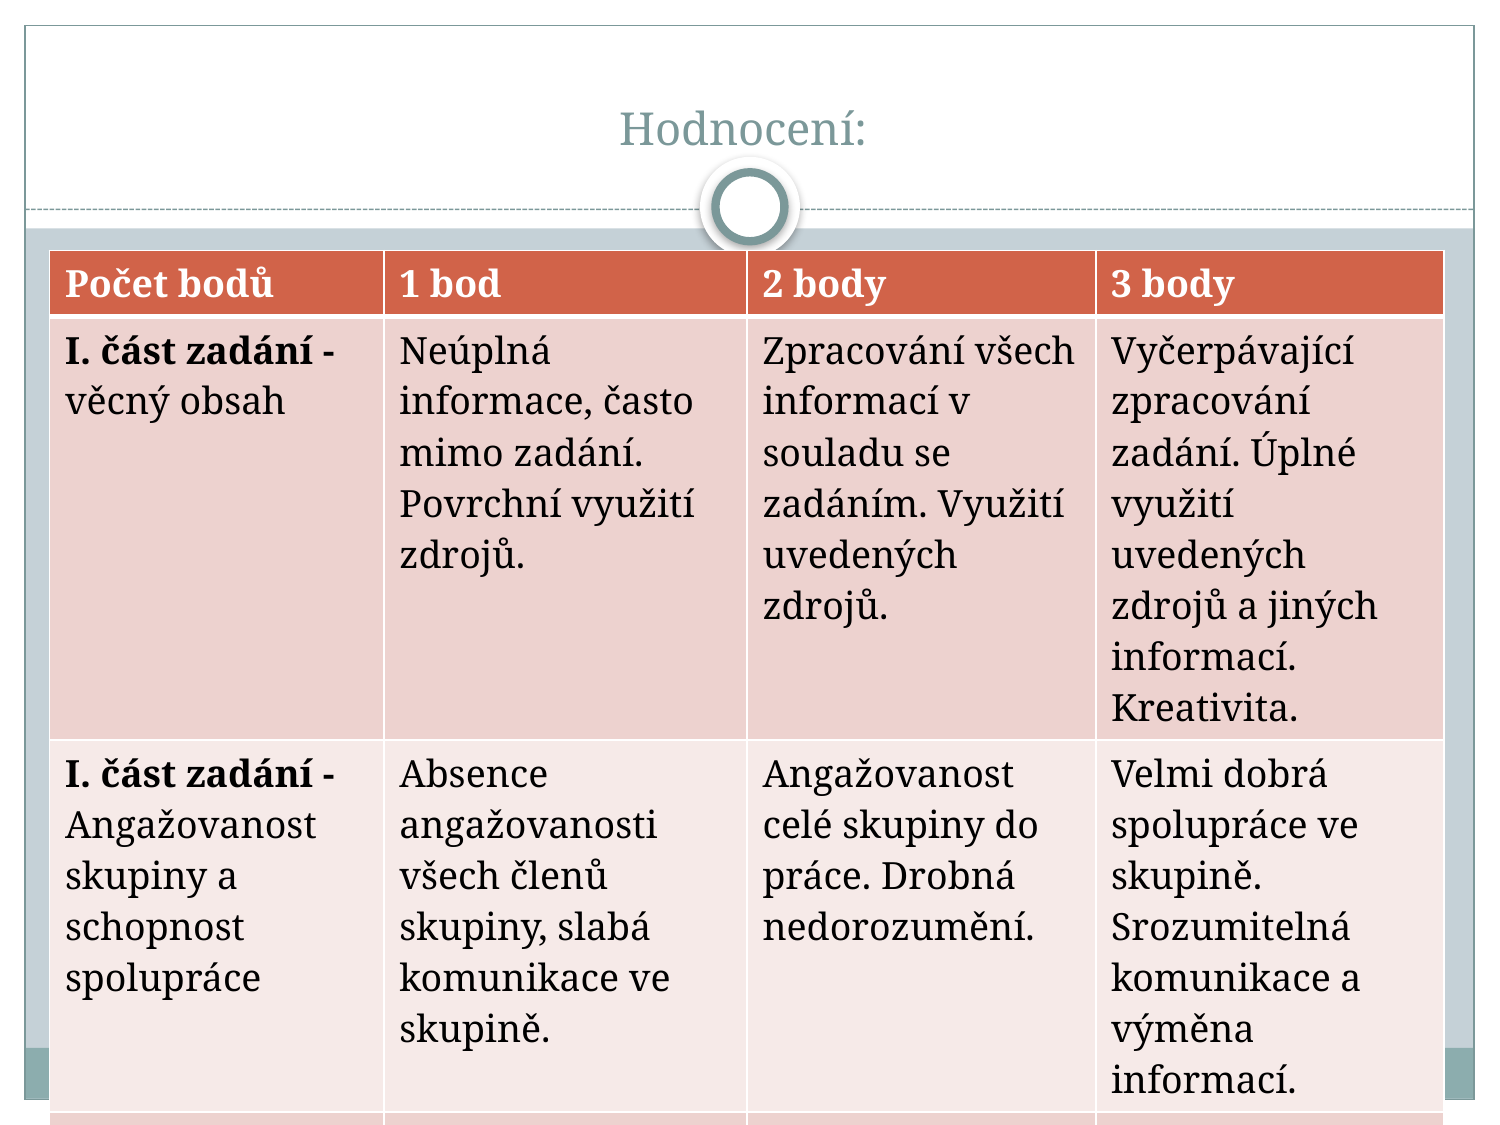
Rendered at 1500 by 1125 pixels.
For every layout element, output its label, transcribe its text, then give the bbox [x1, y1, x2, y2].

table_cell Zpracování všech informací v souladu se zadáním. Využití uvedených zdrojů. [748, 319, 1095, 739]
table_header 1 bod [385, 251, 746, 314]
table_cell Angažovanost celé skupiny do práce. Drobná nedorozumění. [748, 741, 1095, 1111]
table_cell I. část zadání - Angažovanost skupiny a schopnost spolupráce [50, 741, 383, 1111]
table_cell Absence angažovanosti všech členů skupiny, slabá komunikace ve skupině. [385, 741, 746, 1111]
table_cell I. část zadání - věcný obsah [50, 319, 383, 739]
table_cell [50, 1113, 383, 1125]
title Hodnocení: [49, 37, 1450, 162]
table_cell [385, 1113, 746, 1125]
table_header Počet bodů [50, 251, 383, 314]
table_cell [1097, 1113, 1443, 1125]
table_cell Velmi dobrá spolupráce ve skupině. Srozumitelná komunikace a výměna informací. [1097, 741, 1443, 1111]
table_cell [748, 1113, 1095, 1125]
table_header 2 body [748, 251, 1095, 314]
table_header 3 body [1097, 251, 1443, 314]
table_cell Neúplná informace, často mimo zadání. Povrchní využití zdrojů. [385, 319, 746, 739]
table_cell Vyčerpávající zpracování zadání. Úplné využití uvedených zdrojů a jiných informací. Kreativita. [1097, 319, 1443, 739]
